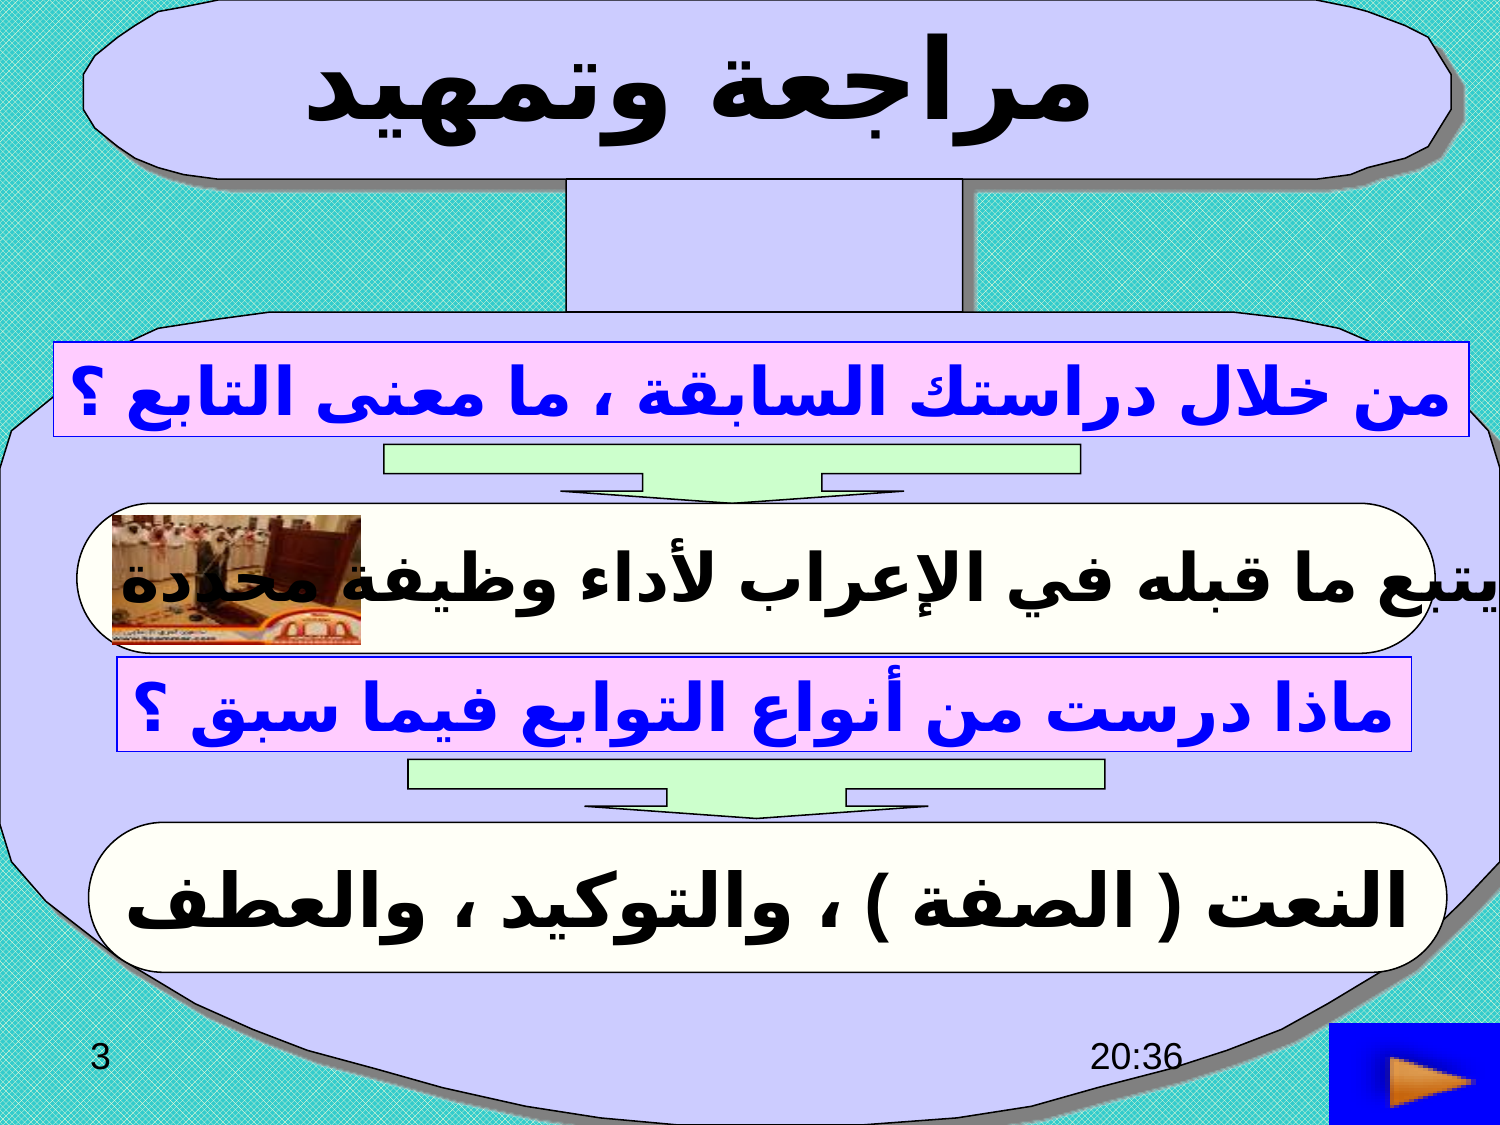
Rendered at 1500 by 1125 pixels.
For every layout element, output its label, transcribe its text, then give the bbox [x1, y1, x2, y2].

text_box [360, 622, 1422, 654]
text_box اسم يتبع ما قبله في الإعراب لأداء وظيفة محددة [365, 527, 1500, 622]
picture [111, 515, 361, 646]
text_box [408, 759, 1105, 819]
text_box مراجعة وتمهيد [287, 0, 1113, 150]
slide_number السبت، 21 أيلول، 2013 [1074, 1024, 1325, 1103]
slide_number 3 [74, 1024, 426, 1103]
text_box النعت ( الصفة ) ، والتوكيد ، والعطف [88, 822, 1447, 973]
picture [1328, 1022, 1500, 1125]
text_box [383, 444, 1081, 503]
text_box [83, 0, 1452, 341]
text_box من خلال دراستك السابقة ، ما معنى التابع ؟ [53, 341, 1469, 437]
text_box [115, 503, 1415, 527]
text_box [0, 397, 1500, 956]
text_box ماذا درست من أنواع التوابع فيما سبق ؟ [116, 656, 1412, 752]
text_box [76, 518, 107, 638]
text_box [134, 967, 1381, 1125]
